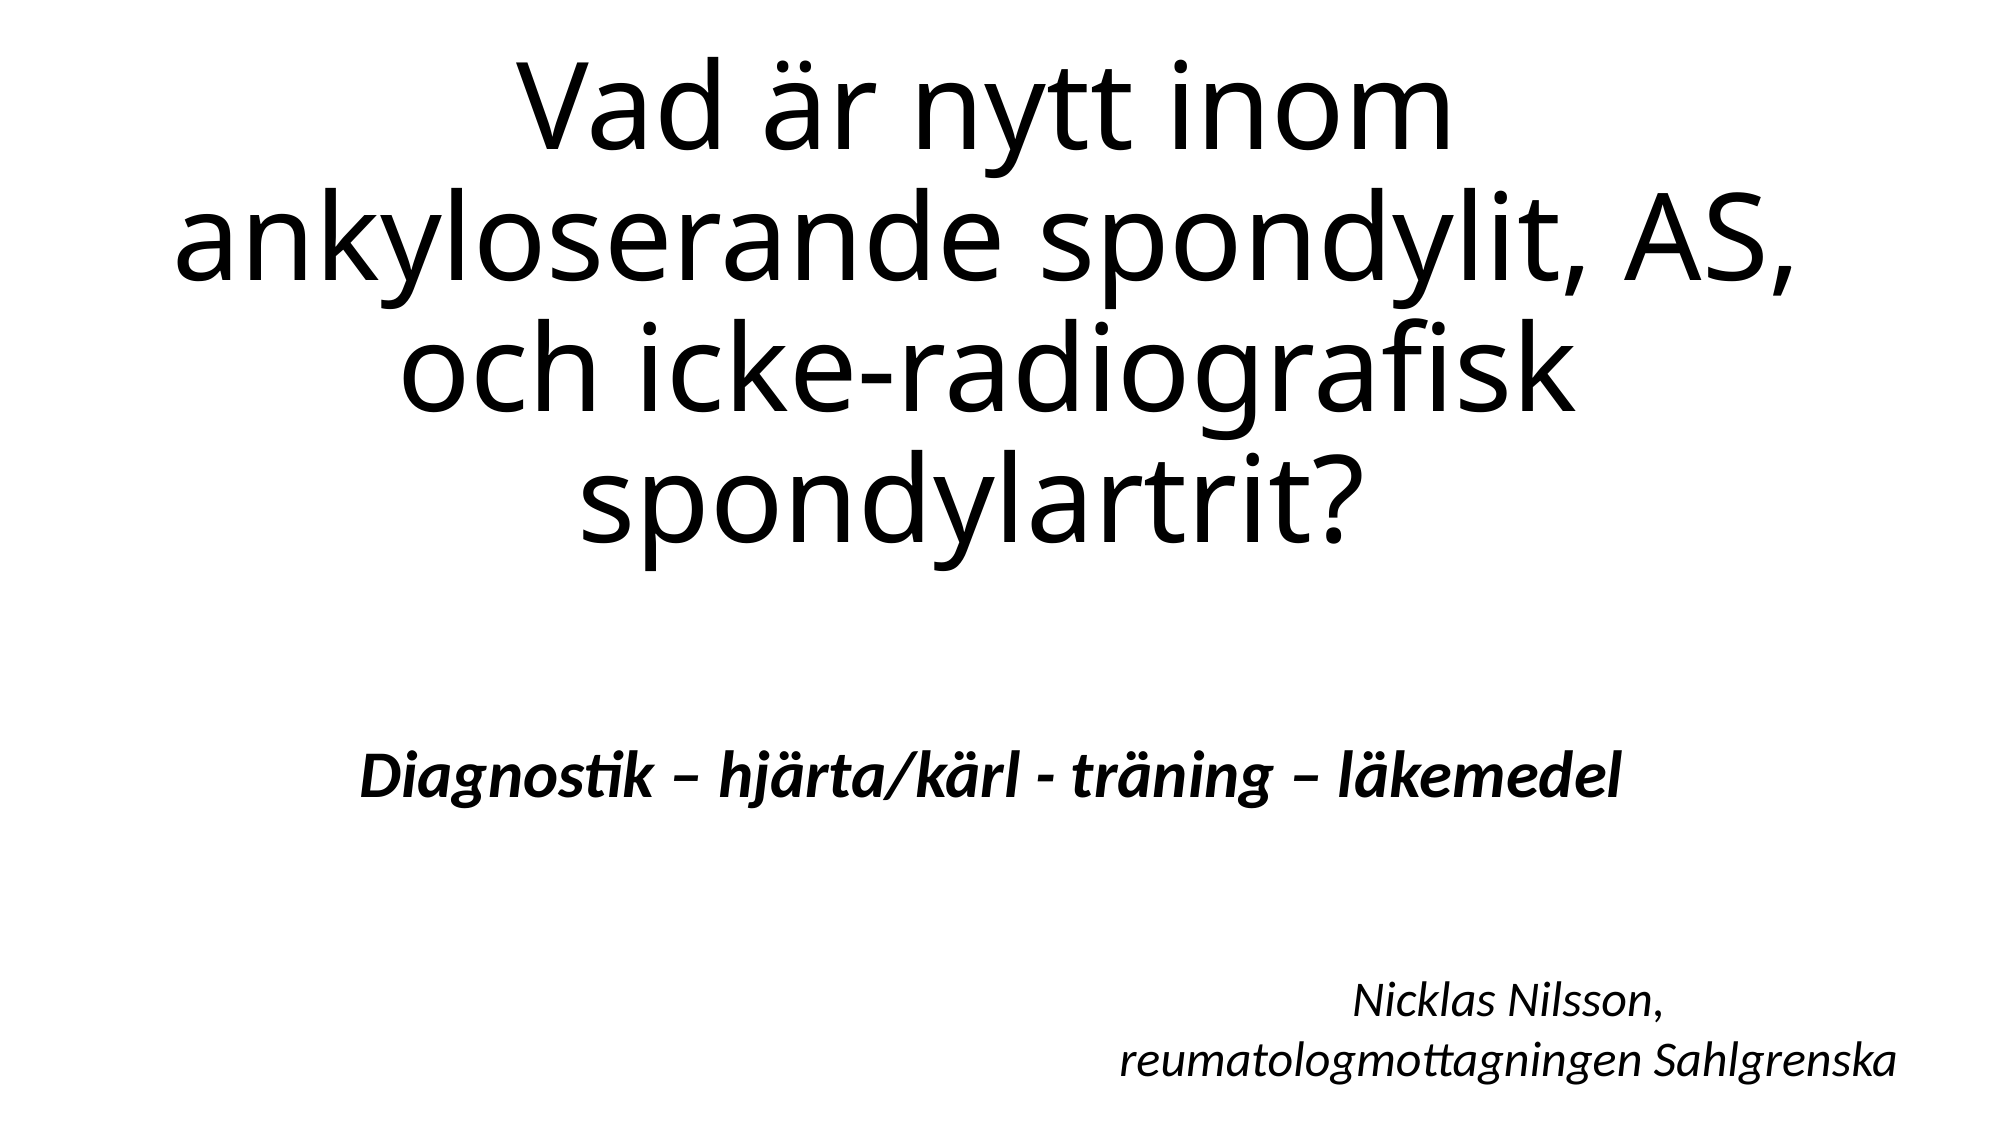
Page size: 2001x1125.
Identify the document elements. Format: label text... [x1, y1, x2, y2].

text_box Nicklas Nilsson, reumatologmottagningen Sahlgrenska [1085, 958, 1933, 1094]
title Vad är nytt inom ankyloserande spondylit, AS, och icke-radiografisk spondylartrit? [123, 29, 1852, 576]
subtitle Diagnostik – hjärta/kärl - träning – läkemedel [249, 631, 1750, 903]
